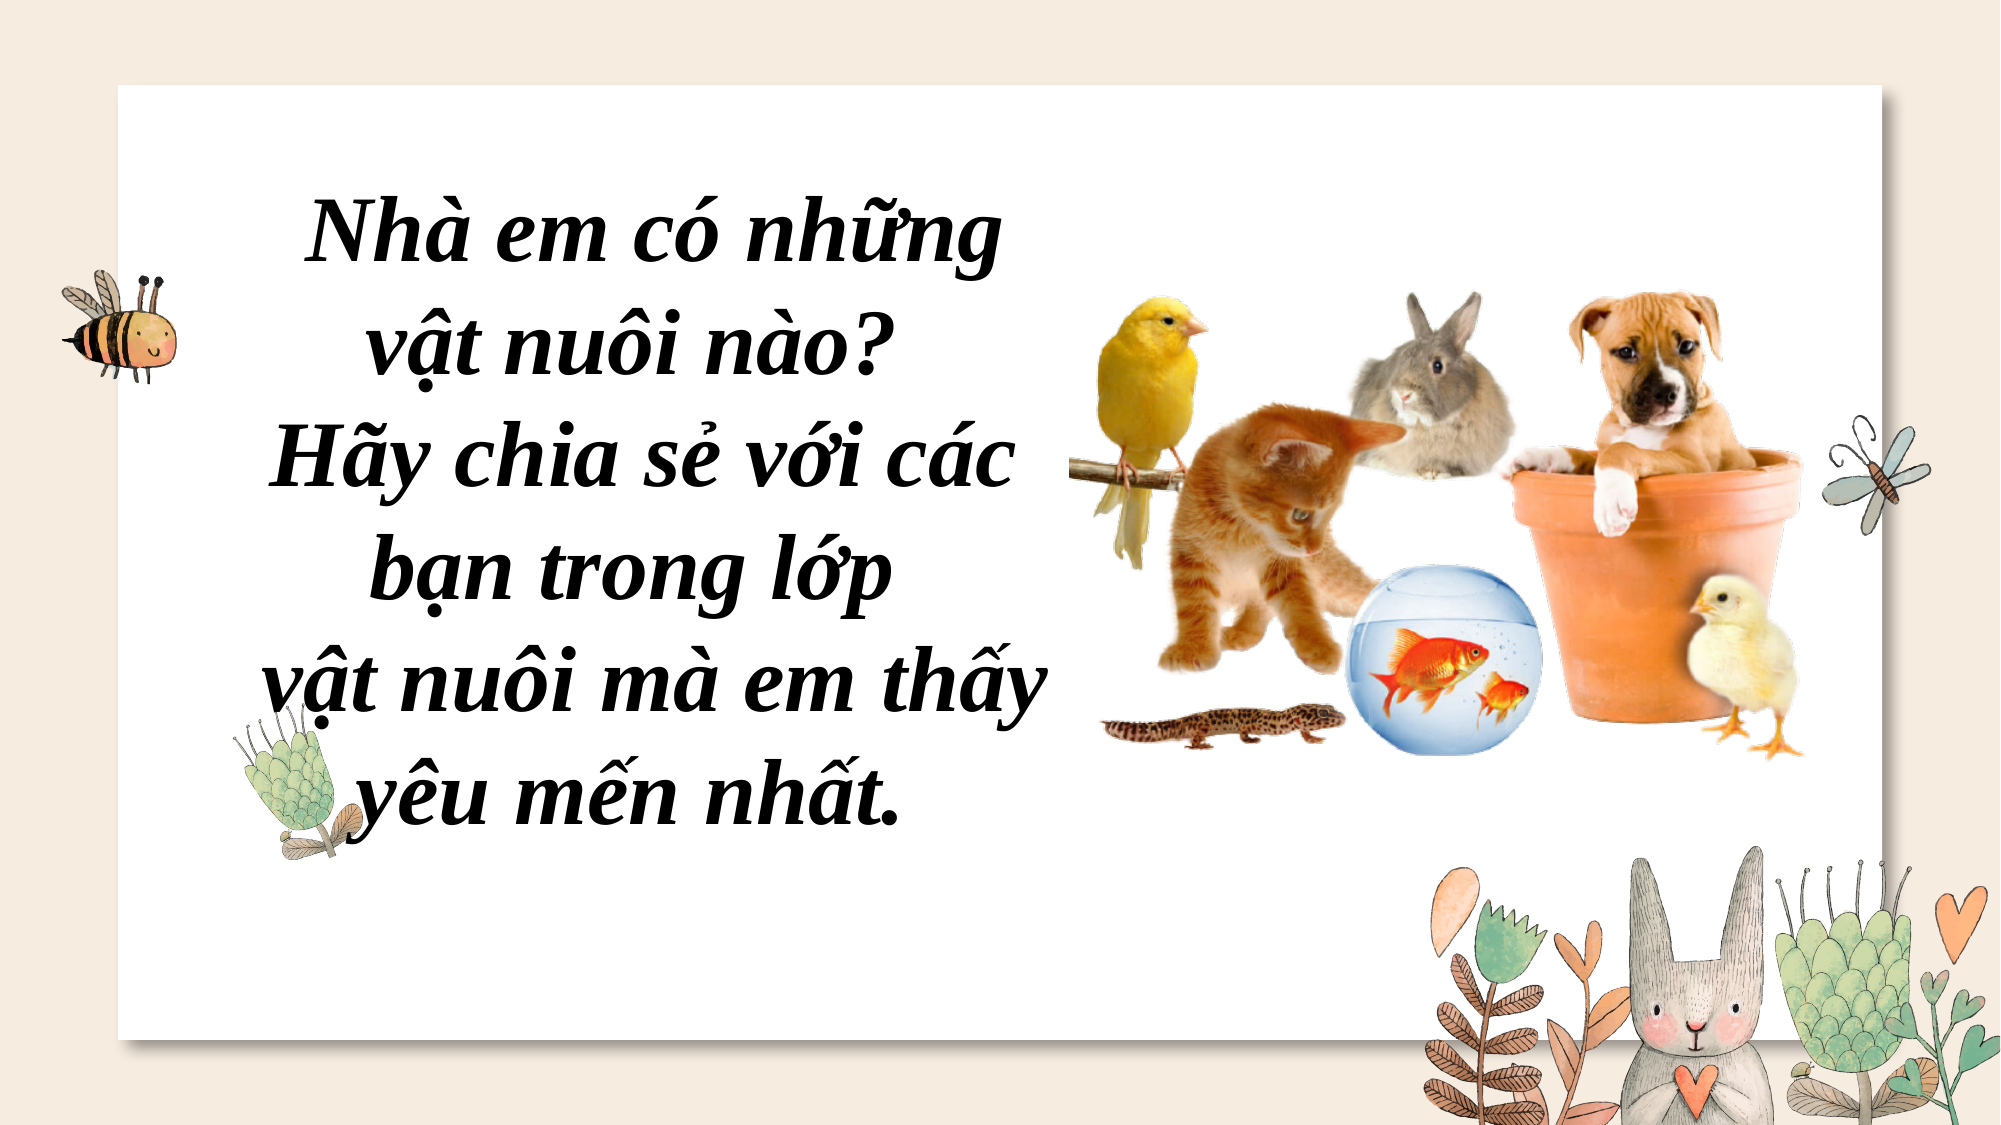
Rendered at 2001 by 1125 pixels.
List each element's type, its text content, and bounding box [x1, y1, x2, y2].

text_box Nhà em có những vật nuôi nào? Hãy chia sẻ với các bạn trong lớp vật nuôi mà em thấy yêu mến nhất. [218, 160, 1070, 851]
picture [1068, 285, 1826, 764]
